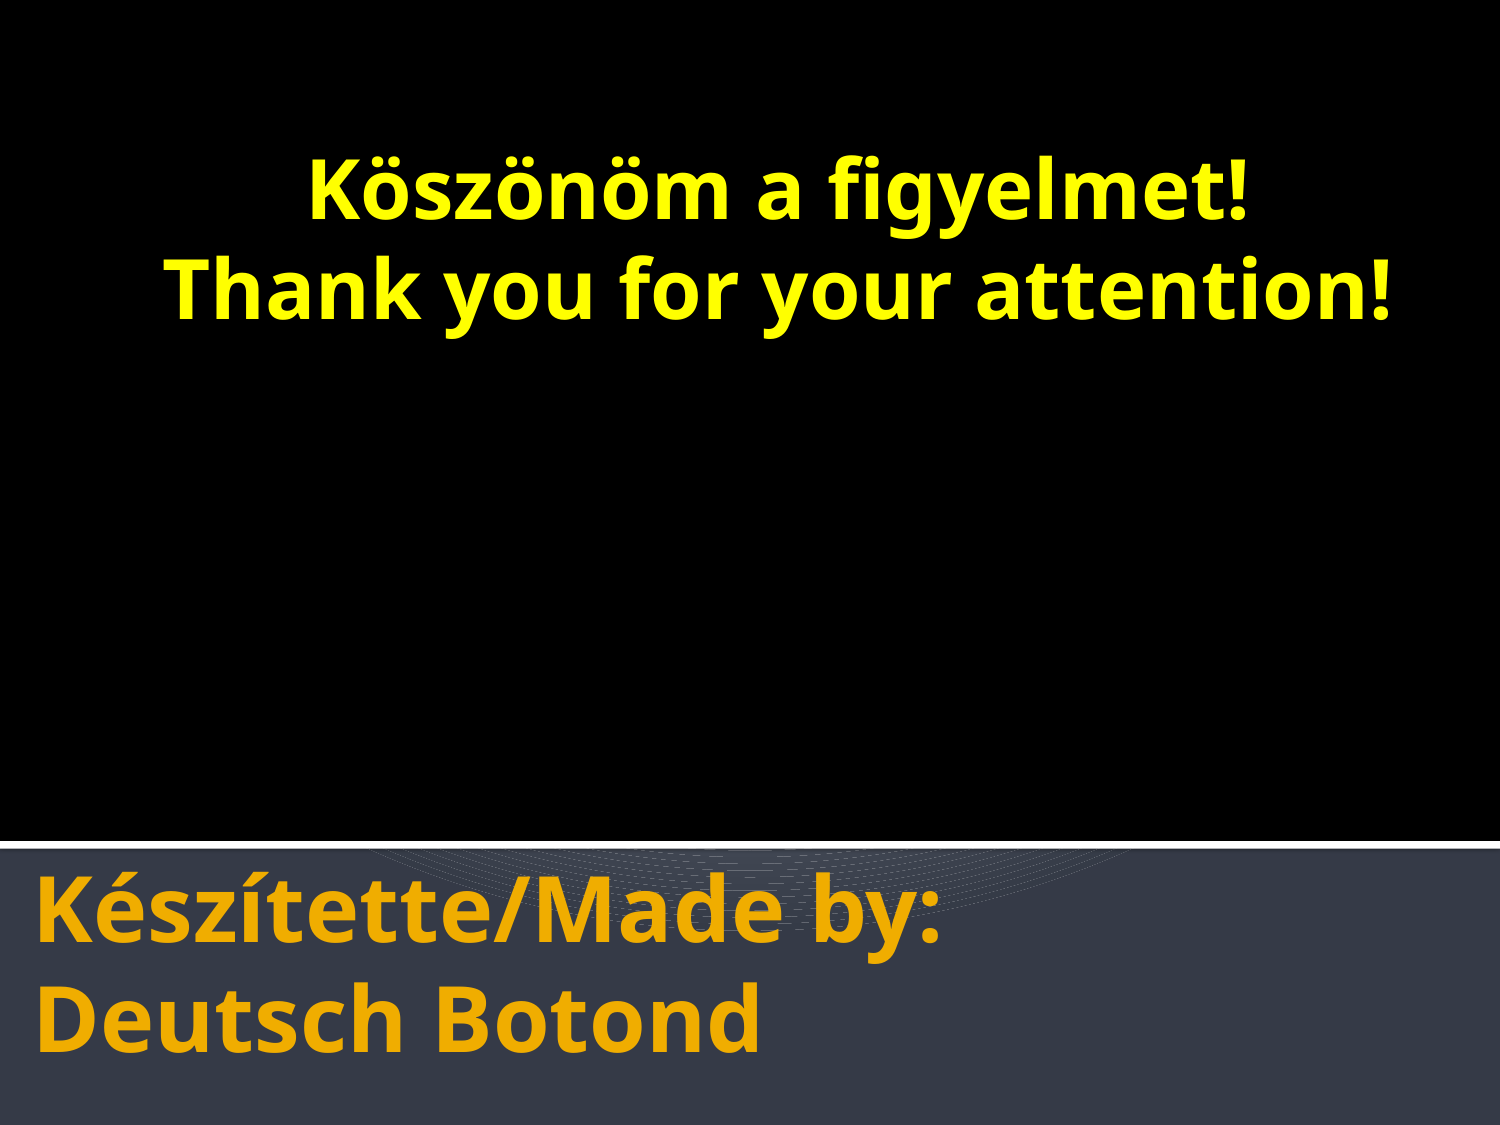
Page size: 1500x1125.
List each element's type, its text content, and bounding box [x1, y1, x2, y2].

title Készítette/Made by: Deutsch Botond [17, 850, 1069, 1125]
subtitle Köszönöm a figyelmet! Thank you for your attention! [109, 90, 1435, 336]
